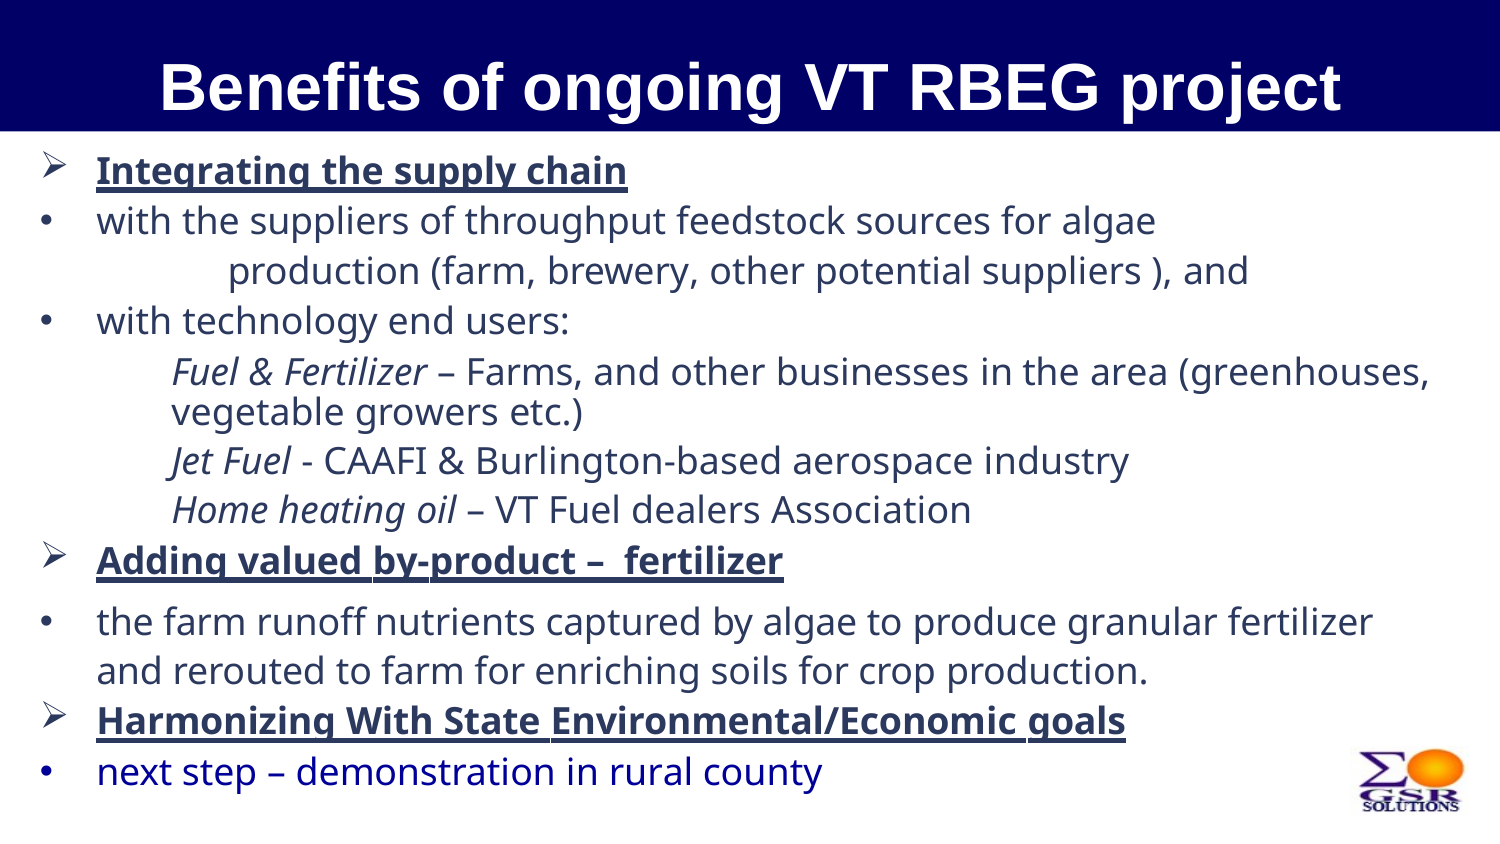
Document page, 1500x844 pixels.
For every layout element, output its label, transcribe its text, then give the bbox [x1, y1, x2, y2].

text_box Integrating the supply chain with the suppliers of throughput feedstock sources for algae production (farm, brewery, other potential suppliers ), and with technology end users: Fuel & Fertilizer – Farms, and other businesses in the area (greenhouses, vegetable growers etc.) Jet Fuel - CAAFI & Burlington-based aerospace industry Home heating oil – VT Fuel dealers Association Adding valued by-product – fertilizer the farm runoff nutrients captured by algae to produce granular fertilizer and rerouted to farm for enriching soils for crop production. Harmonizing With State Environmental/Economic goals next step – demonstration in rural county [37, 147, 1453, 715]
text_box [0, 0, 1500, 132]
title Benefits of ongoing VT RBEG project [41, 4, 1458, 126]
text_box [1350, 746, 1469, 815]
